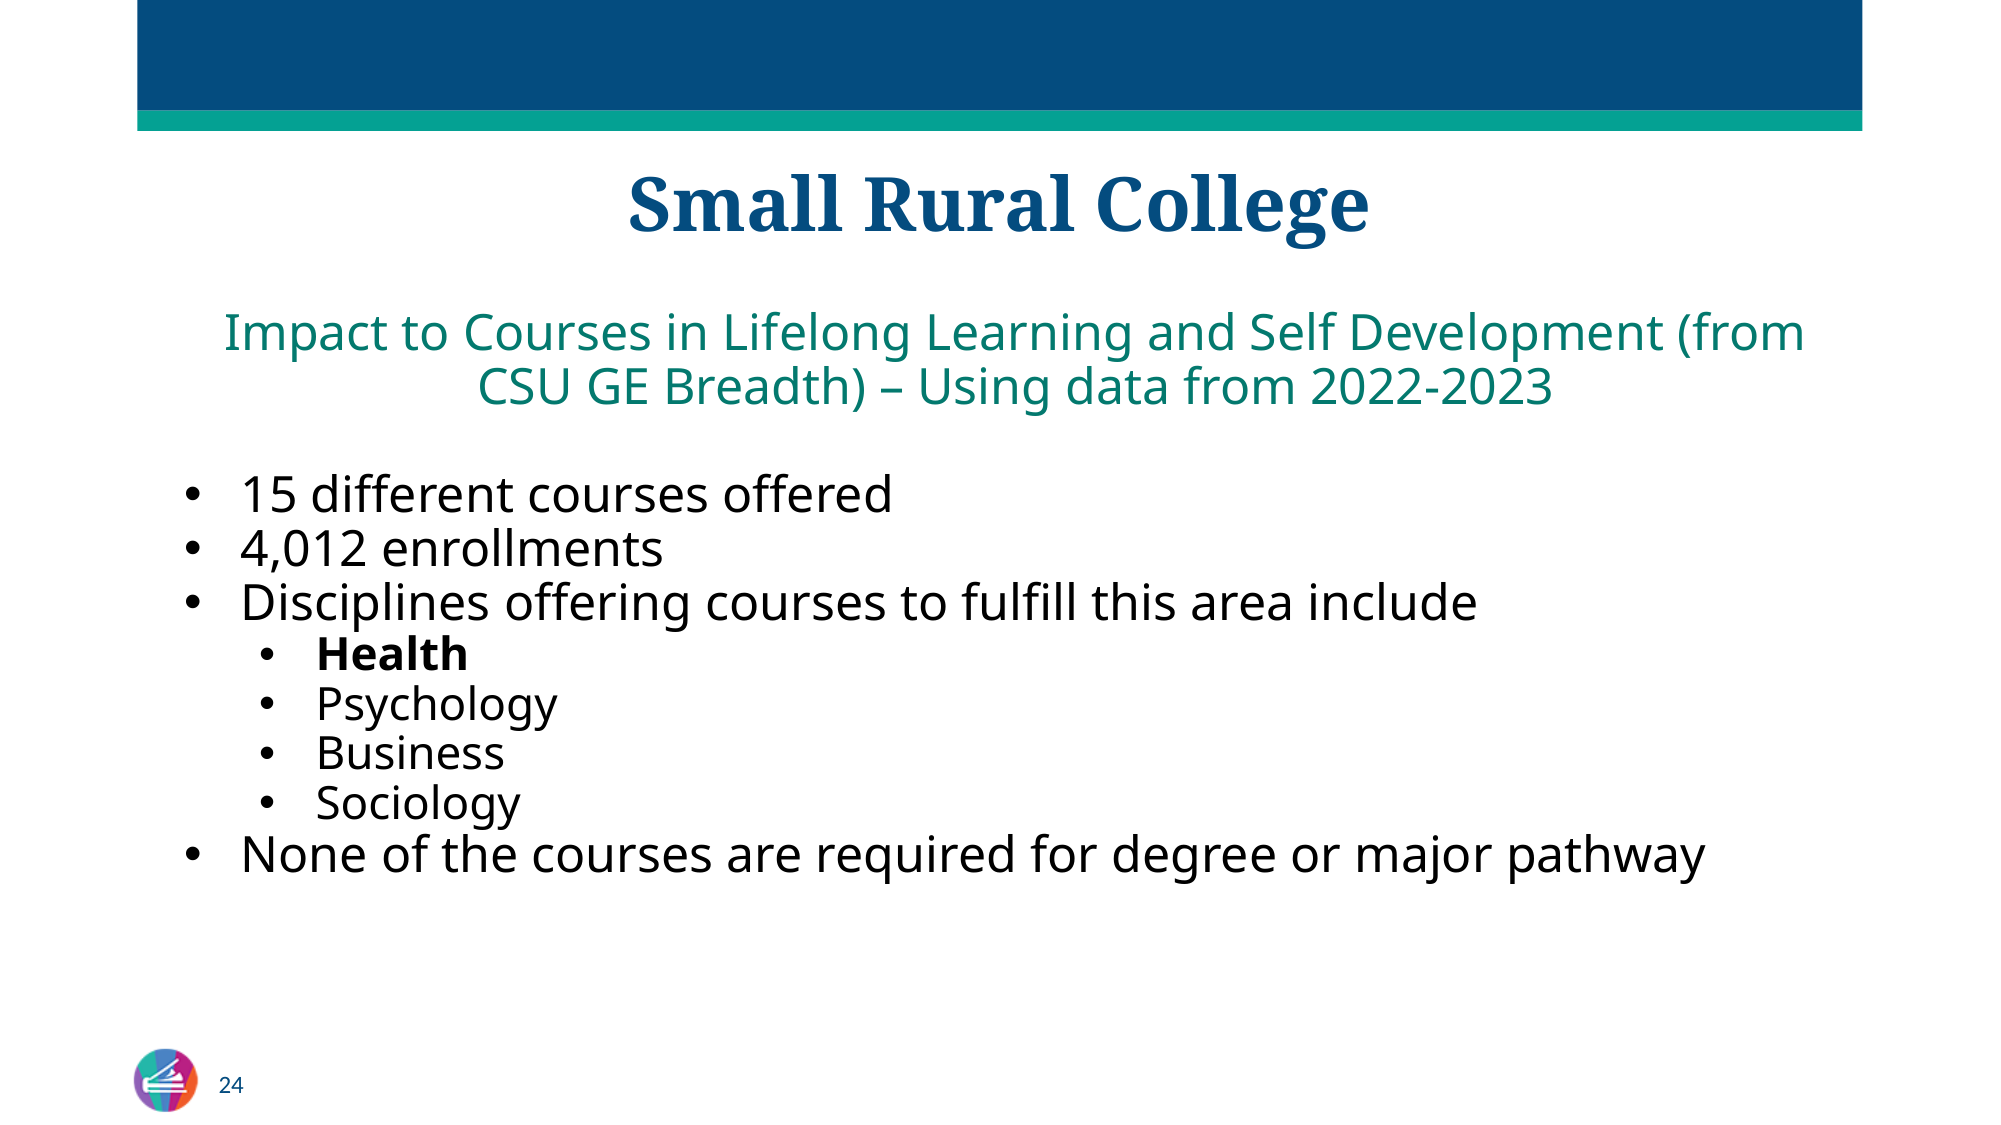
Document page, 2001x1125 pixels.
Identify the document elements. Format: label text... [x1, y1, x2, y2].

picture [131, 1046, 200, 1115]
title Small Rural College [137, 131, 1863, 282]
list Impact to Courses in Lifelong Learning and Self Development (from CSU GE Breadth) – Using data from 2022-2023 15 different courses offered 4,012 enrollments Disciplines offering courses to fulfill this area include Health Psychology Business Sociology None of the courses are required for degree or major pathway [156, 299, 1863, 1042]
